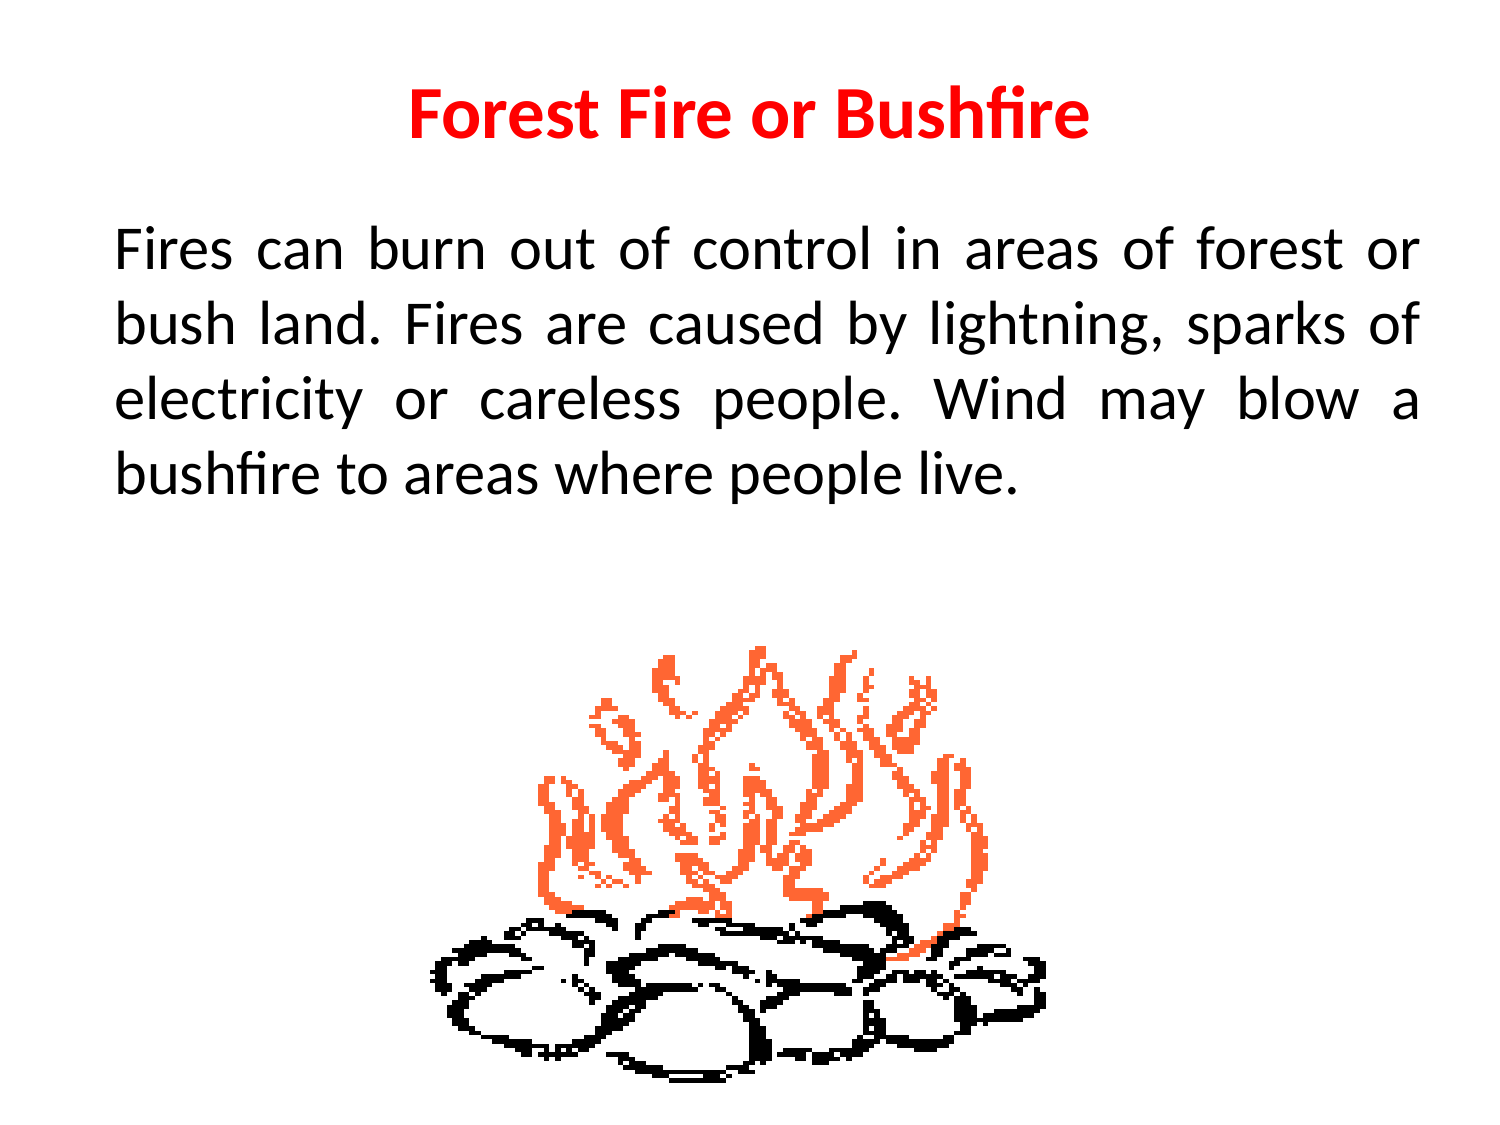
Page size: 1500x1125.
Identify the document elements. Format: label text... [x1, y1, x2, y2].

text_box Fires can burn out of control in areas of forest or bush land. Fires are caused by lightning, sparks of electricity or careless people. Wind may blow a bushfire to areas where people live. [99, 199, 1438, 515]
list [430, 534, 1046, 1083]
title Forest Fire or Bushfire [75, 24, 1425, 193]
